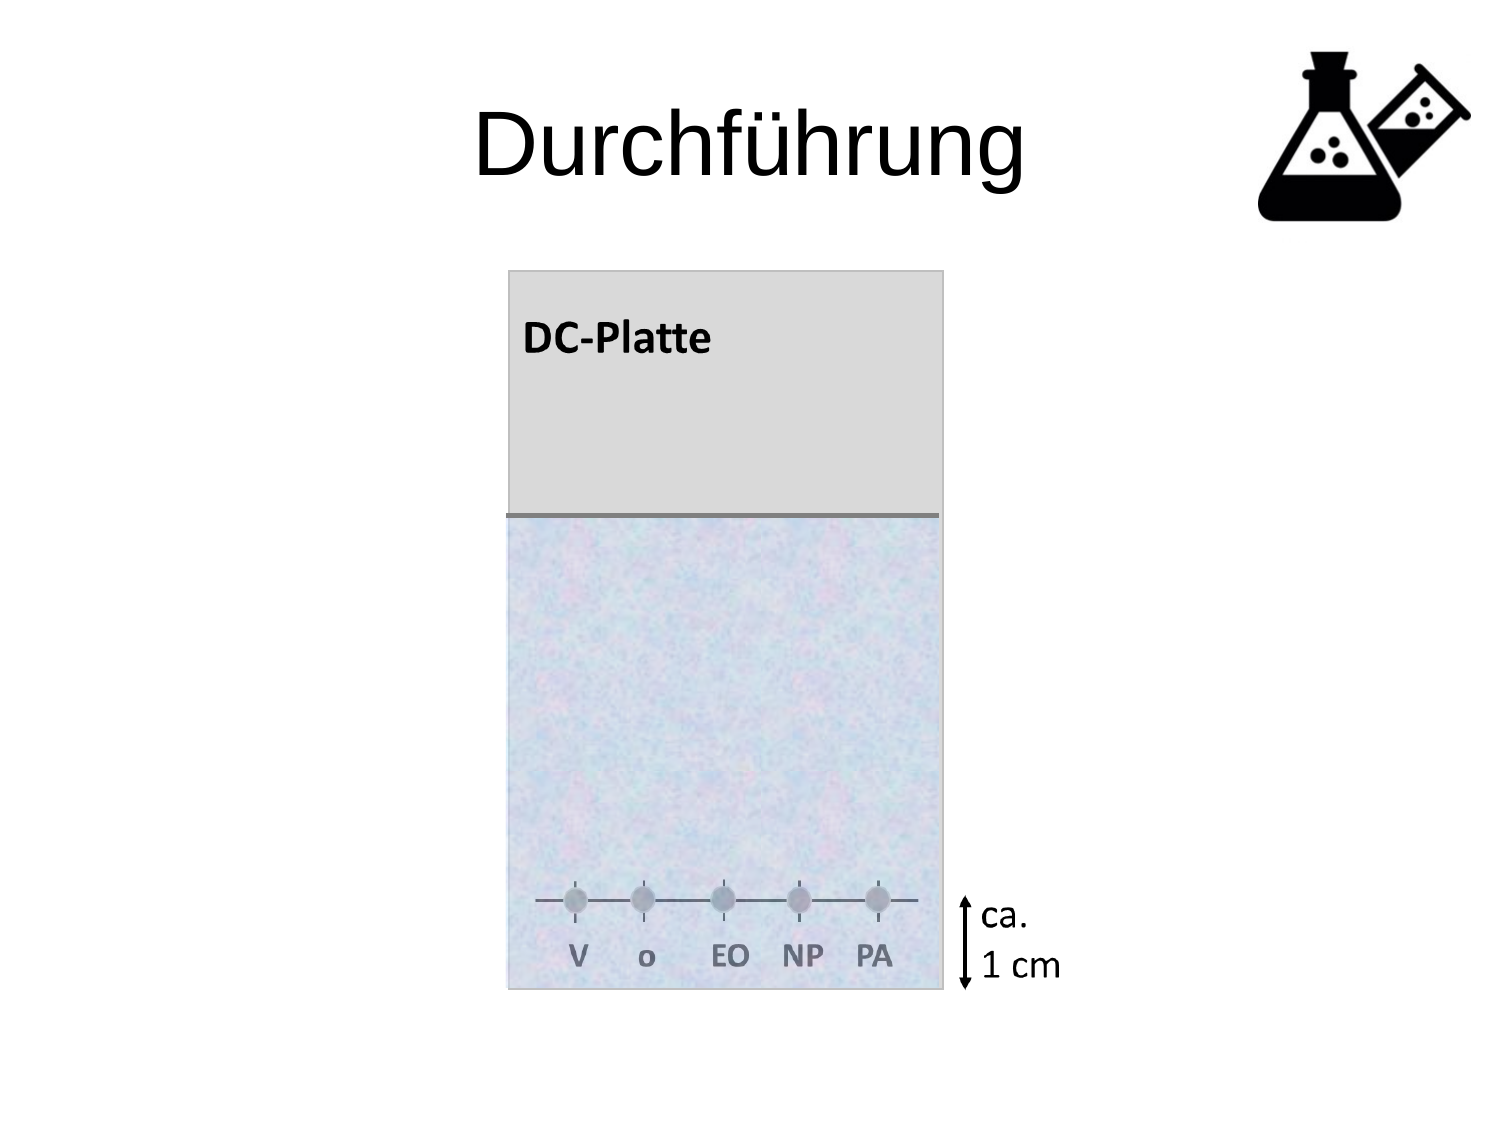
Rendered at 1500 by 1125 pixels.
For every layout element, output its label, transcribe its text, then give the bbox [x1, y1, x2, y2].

title Durchführung [75, 45, 1253, 233]
picture [1258, 30, 1471, 244]
picture [491, 270, 1087, 1014]
